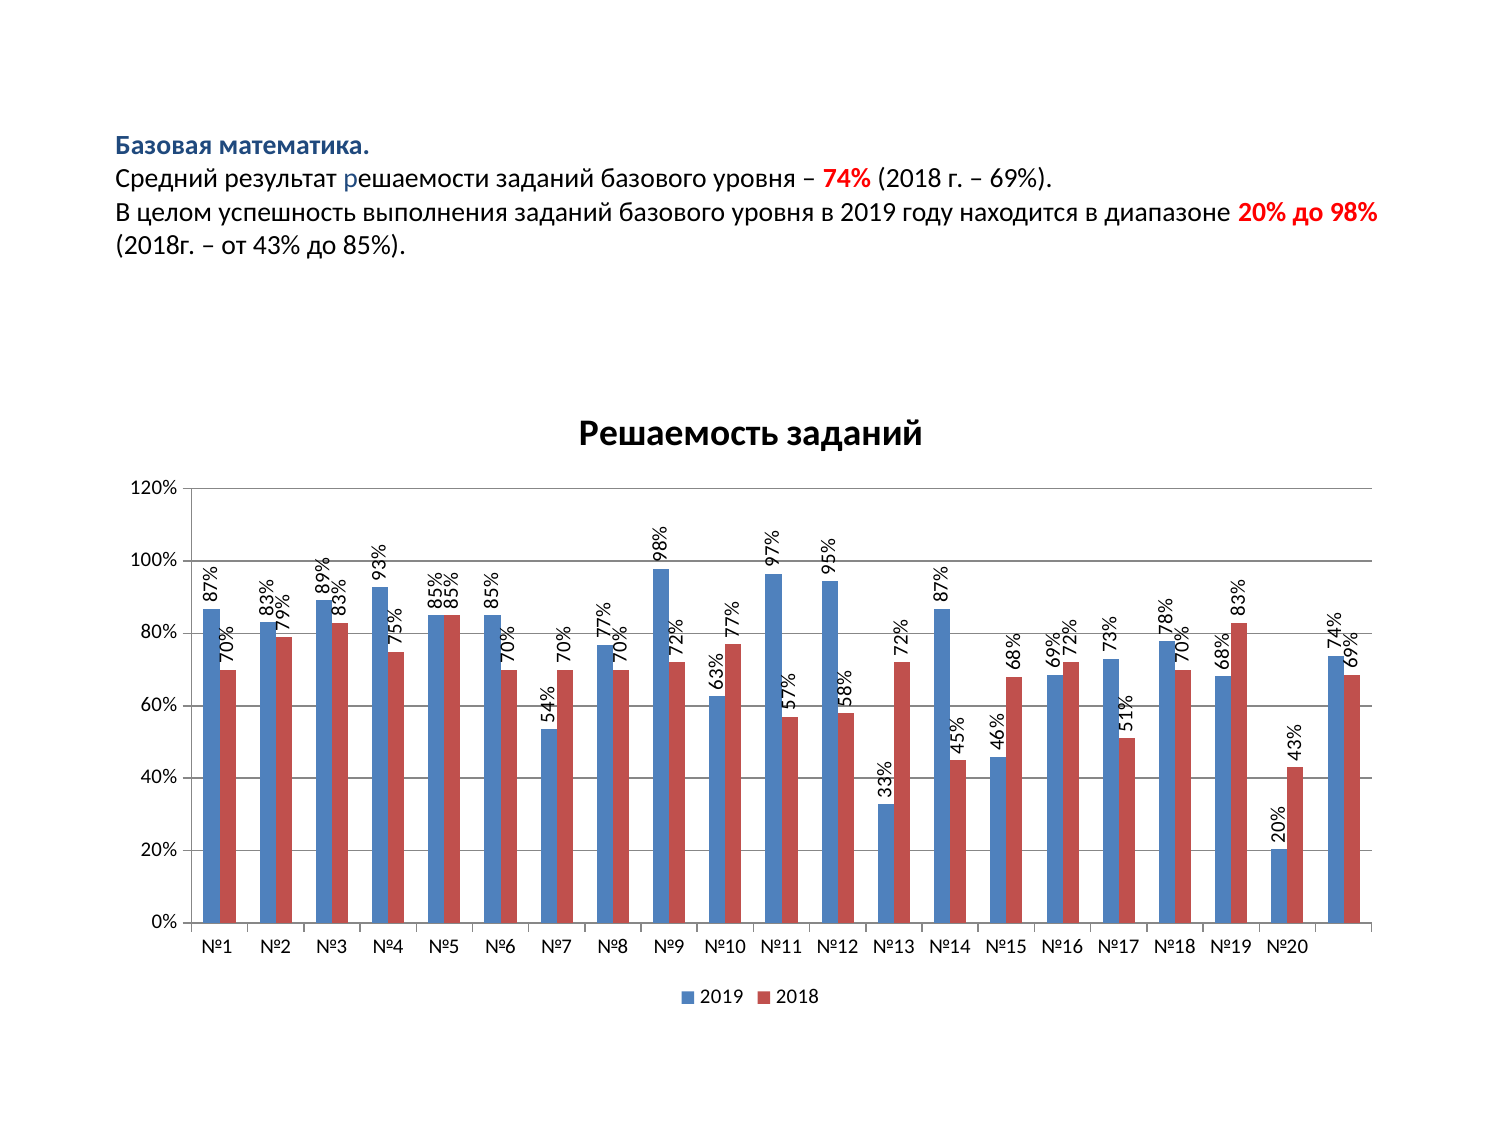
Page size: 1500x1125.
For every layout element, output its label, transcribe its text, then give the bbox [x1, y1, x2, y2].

chart [103, 385, 1398, 1014]
title Базовая математика. Средний результат решаемости заданий базового уровня – 74% (2018 г. – 69%). В целом успешность выполнения заданий базового уровня в 2019 году находится в диапазоне 20% до 98% (2018г. – от 43% до 85%). [100, 90, 1395, 327]
